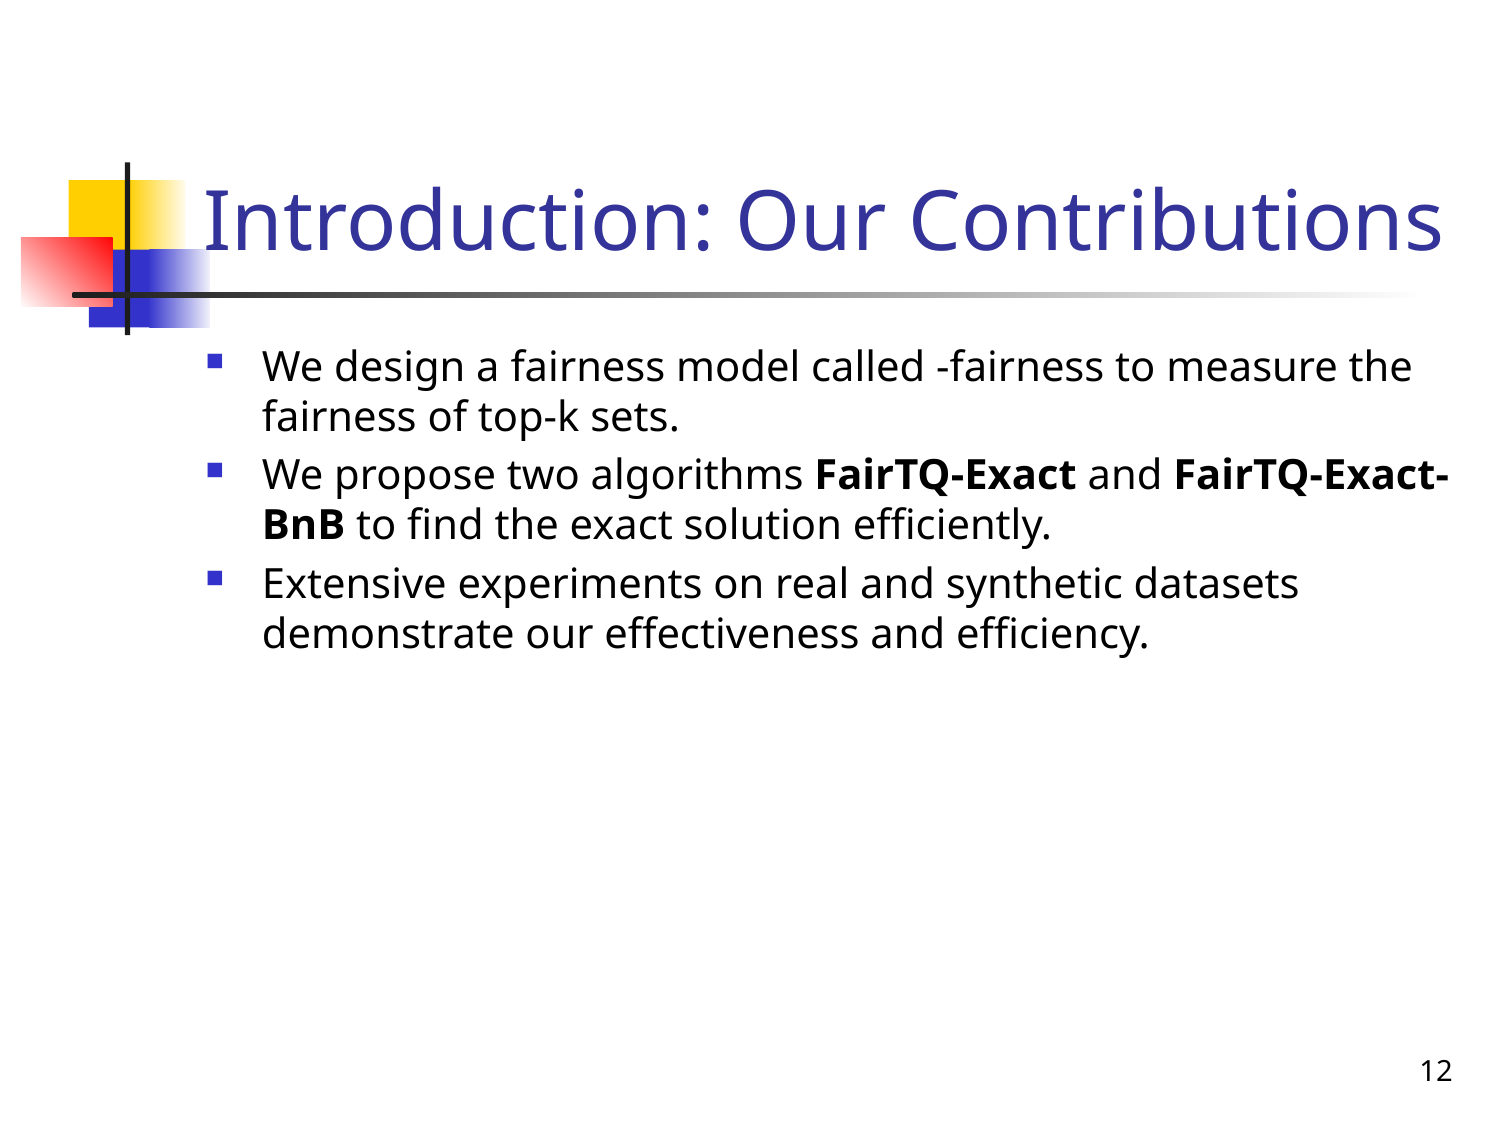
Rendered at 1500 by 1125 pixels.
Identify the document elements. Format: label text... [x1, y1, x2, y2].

slide_number 12 [1155, 1024, 1468, 1100]
title Introduction: Our Contributions [188, 35, 1468, 275]
